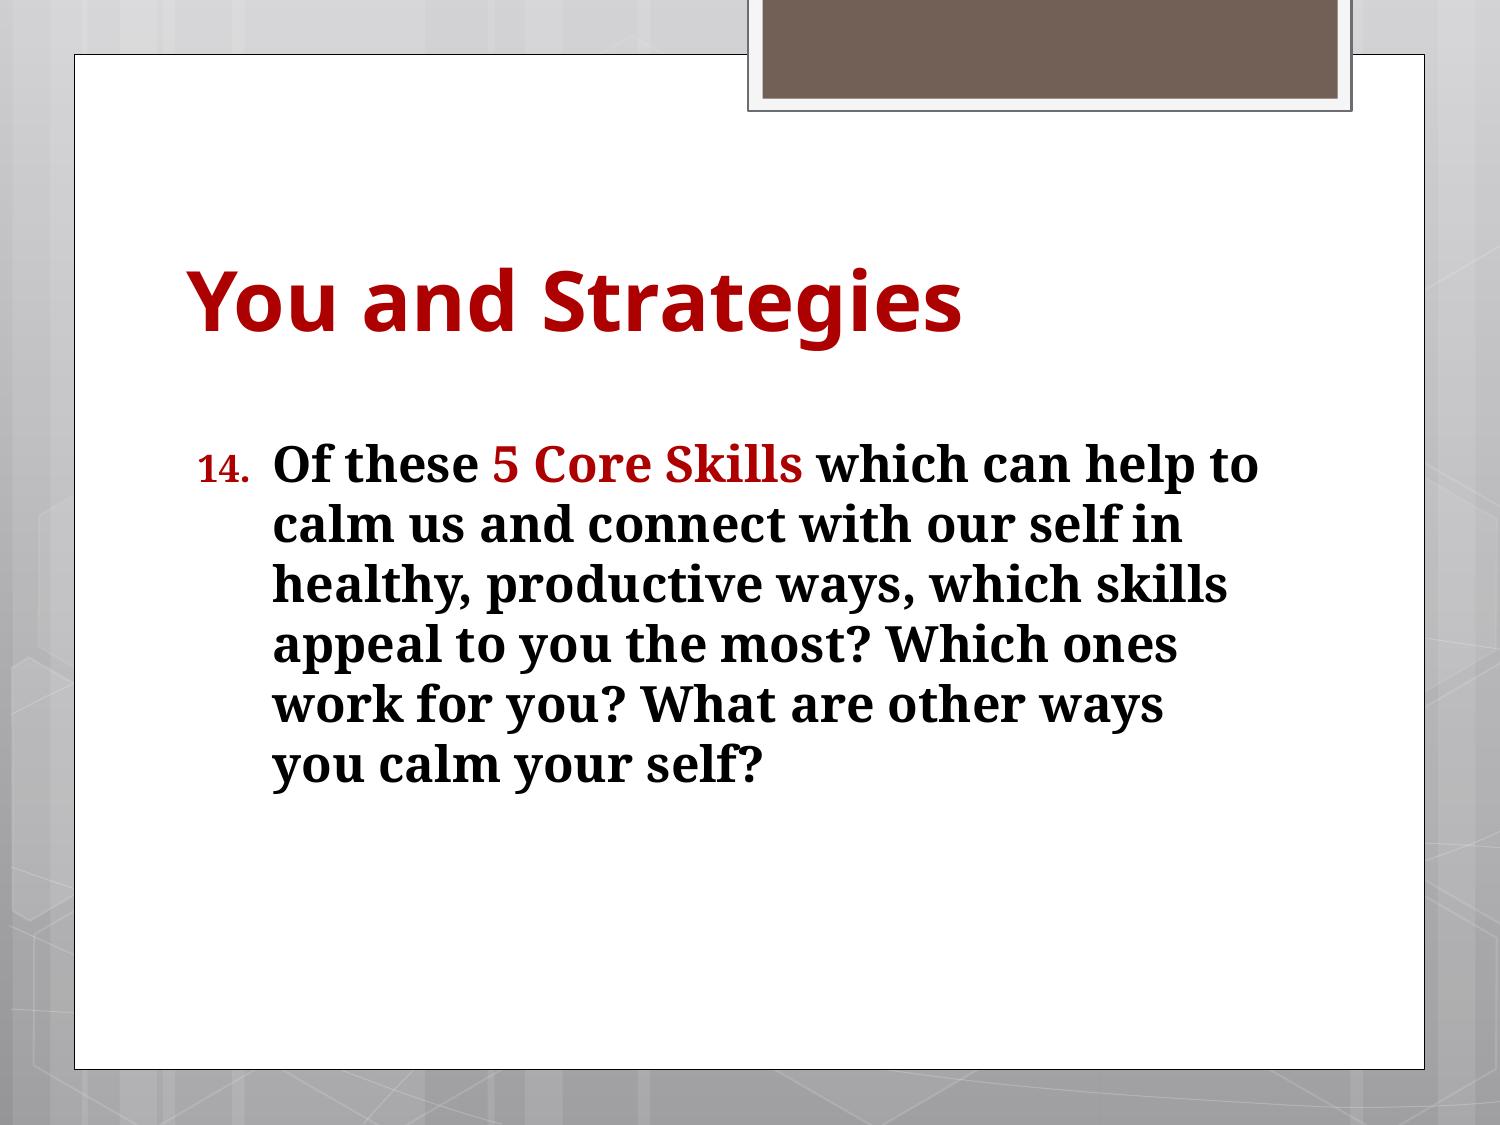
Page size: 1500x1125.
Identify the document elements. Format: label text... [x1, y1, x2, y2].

title You and Strategies [171, 168, 1324, 357]
list Of these 5 Core Skills which can help to calm us and connect with our self in healthy, productive ways, which skills appeal to you the most? Which ones work for you? What are other ways you calm your self? [171, 425, 1283, 957]
